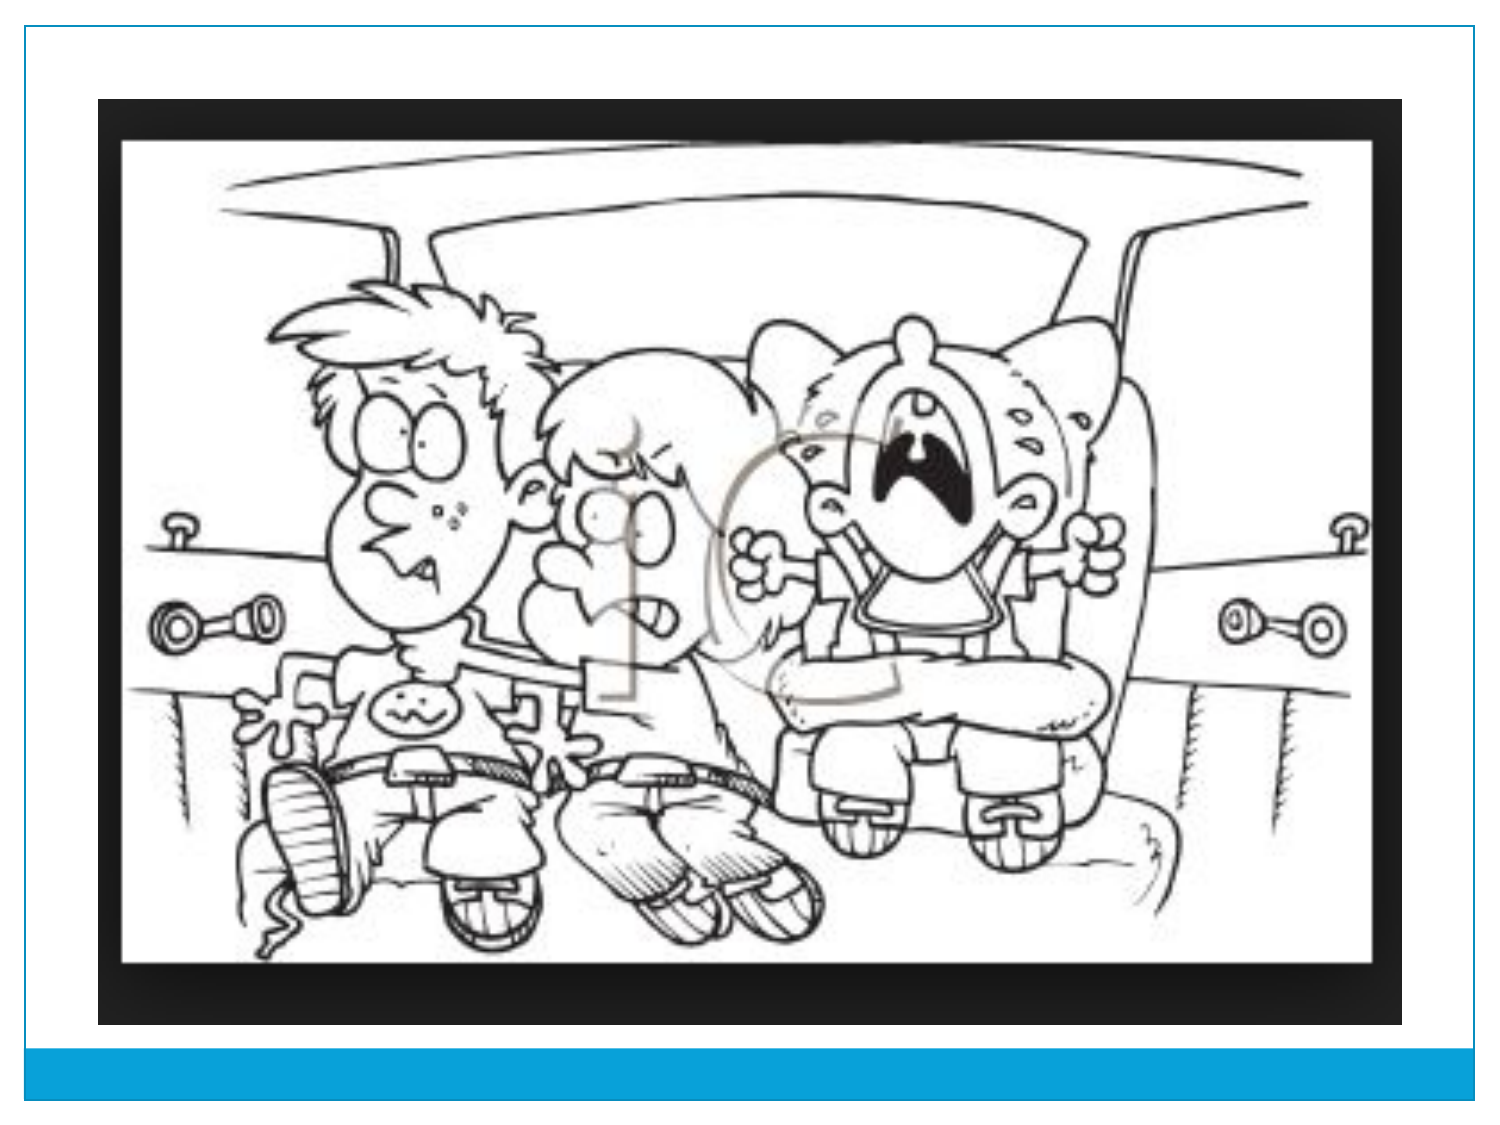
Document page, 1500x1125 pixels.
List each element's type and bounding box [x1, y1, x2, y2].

picture [97, 99, 1402, 1026]
